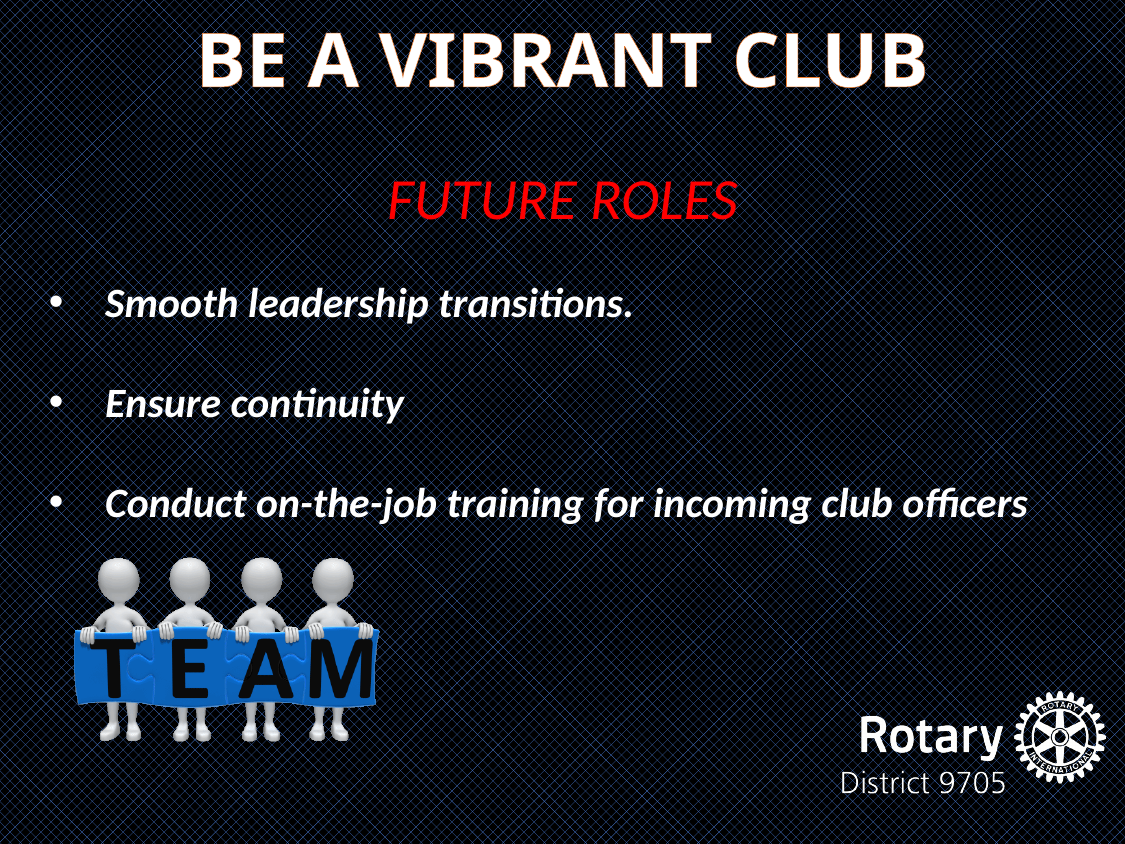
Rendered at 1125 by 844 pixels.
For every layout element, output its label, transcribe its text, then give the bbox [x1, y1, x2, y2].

text_box Smooth leadership transitions. Ensure continuity Conduct on-the-job training for incoming club officers [34, 268, 1125, 584]
text_box FUTURE ROLES [0, 153, 1125, 239]
picture [828, 689, 1110, 800]
text_box BE A VIBRANT CLUB [0, 4, 1125, 110]
picture [63, 537, 388, 784]
